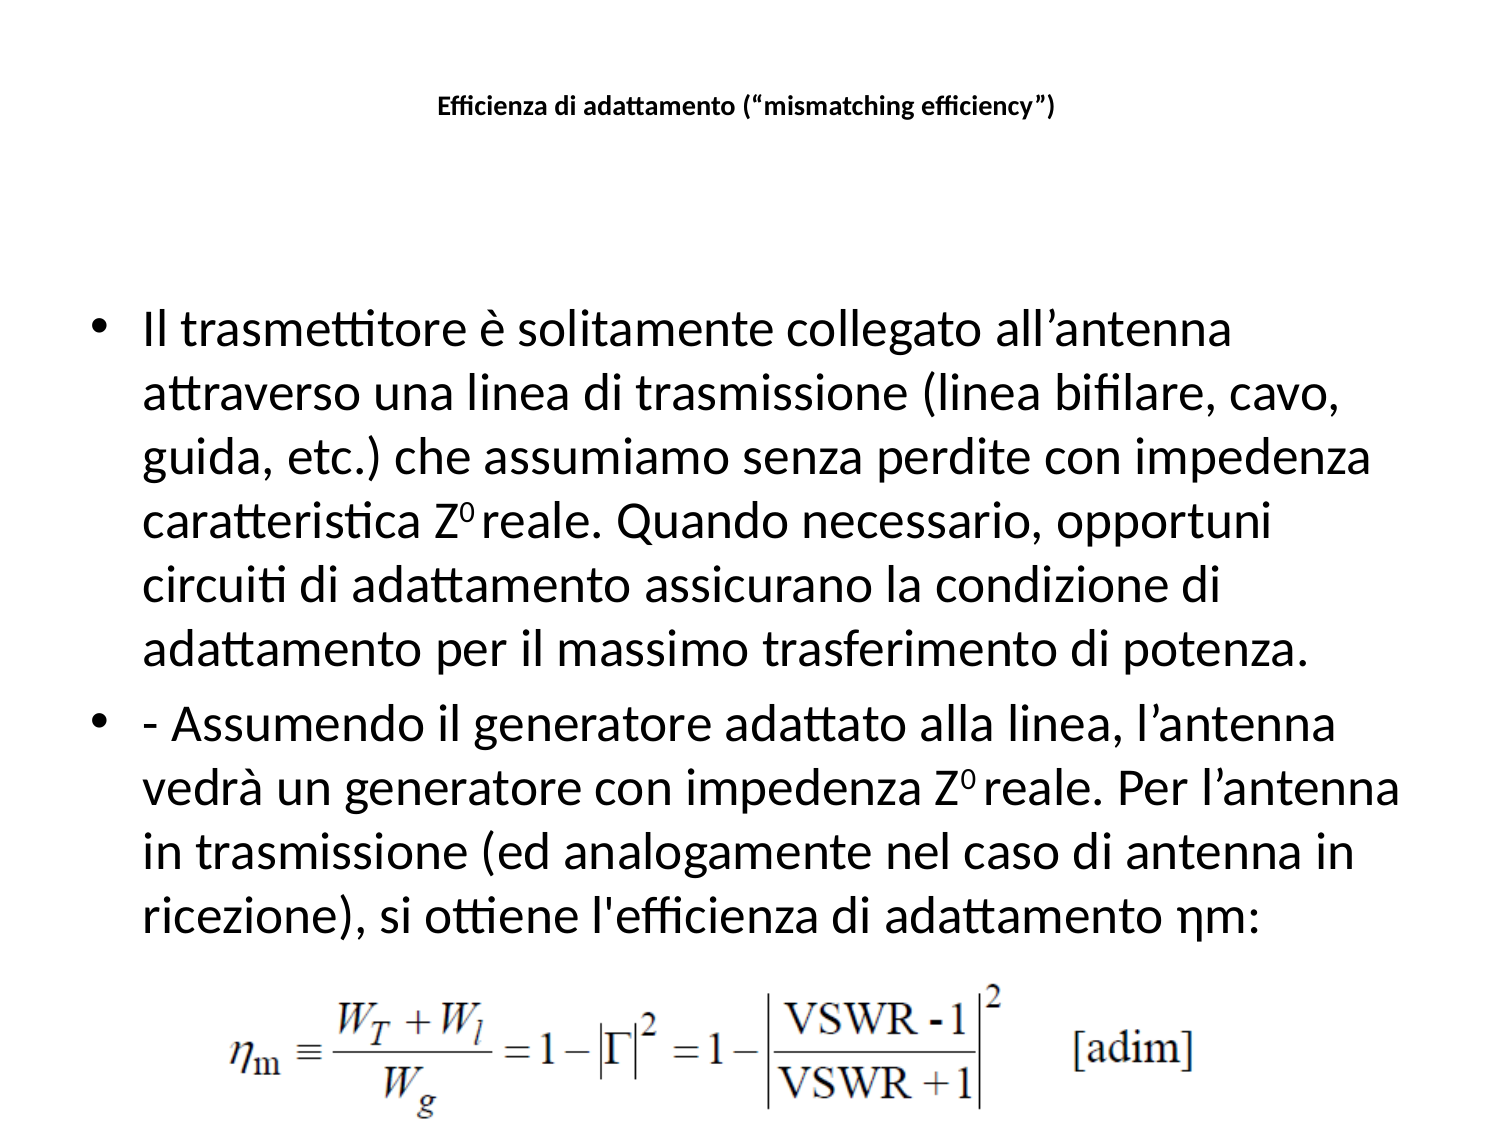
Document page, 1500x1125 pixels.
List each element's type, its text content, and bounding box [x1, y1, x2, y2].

title Efficienza di adattamento (“mismatching efficiency”) [75, 45, 1425, 164]
picture [222, 977, 1198, 1125]
list Il trasmettitore è solitamente collegato all’antenna attraverso una linea di trasmissione (linea bifilare, cavo, guida, etc.) che assumiamo senza perdite con impedenza caratteristica Z0 reale. Quando necessario, opportuni circuiti di adattamento assicurano la condizione di adattamento per il massimo trasferimento di potenza. - Assumendo il generatore adattato alla linea, l’antenna vedrà un generatore con impedenza Z0 reale. Per l’antenna in trasmissione (ed analogamente nel caso di antenna in ricezione), si ottiene l'efficienza di adattamento ηm: [75, 210, 1425, 961]
